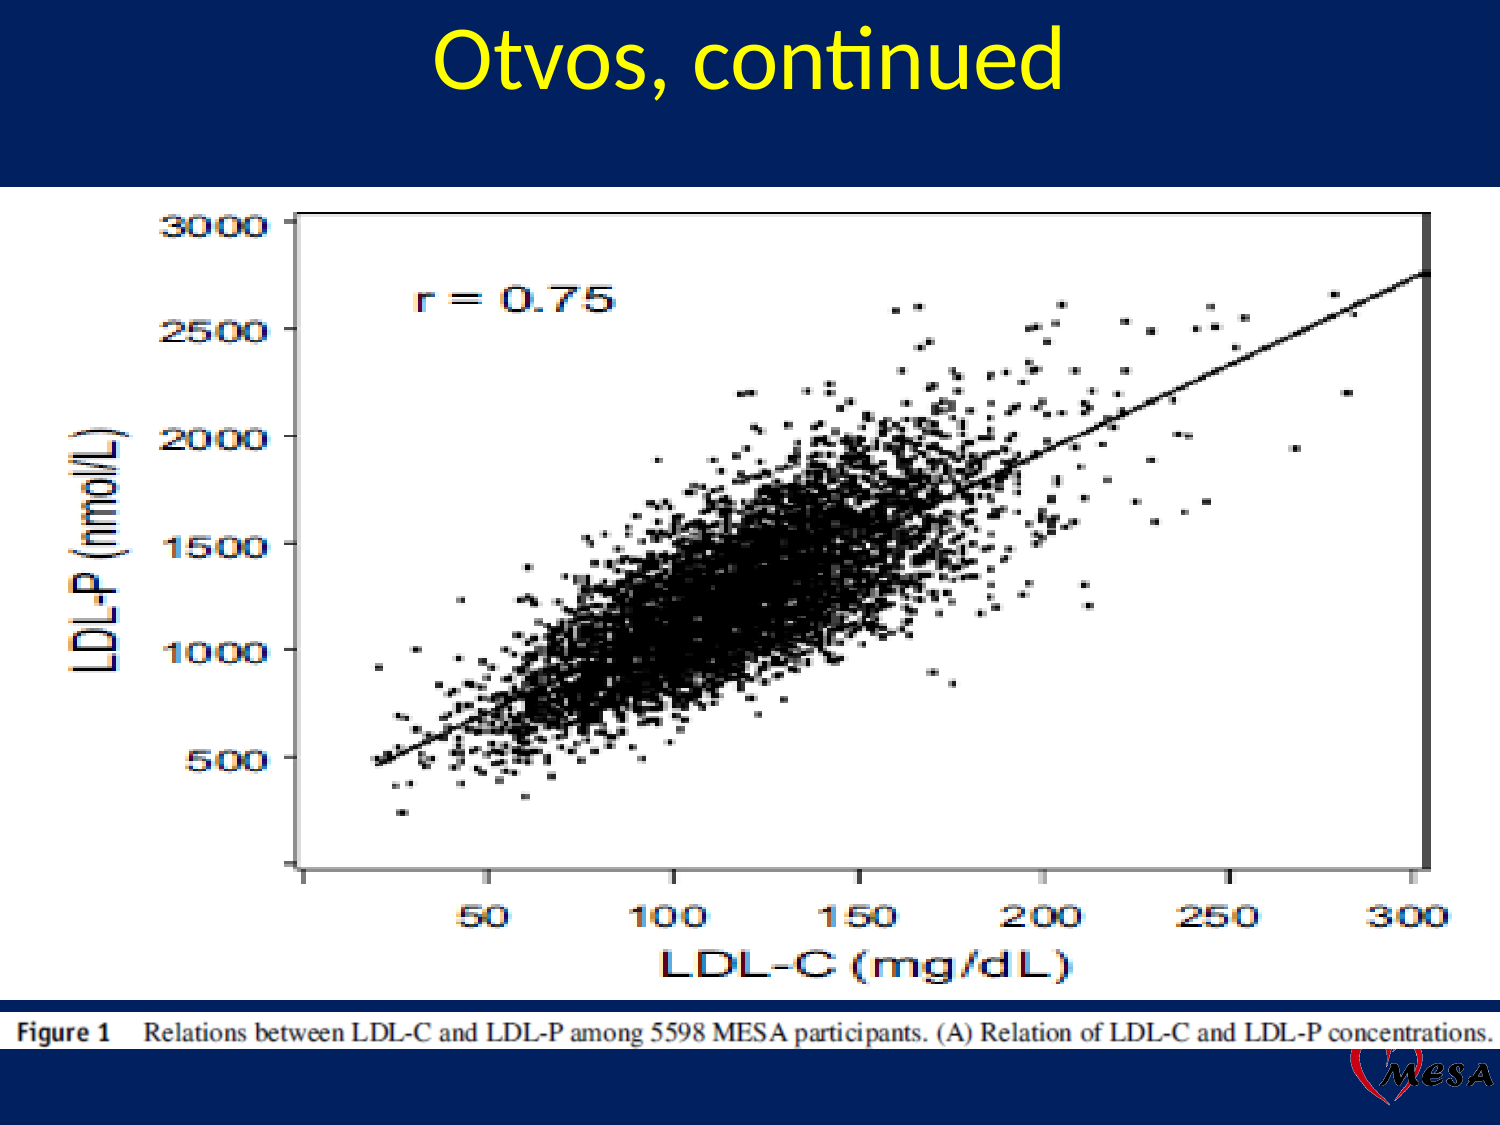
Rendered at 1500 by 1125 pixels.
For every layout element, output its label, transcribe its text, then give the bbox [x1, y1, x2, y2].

title Otvos, continued [74, 0, 1426, 106]
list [0, 187, 1500, 1000]
picture [0, 1012, 1500, 1113]
